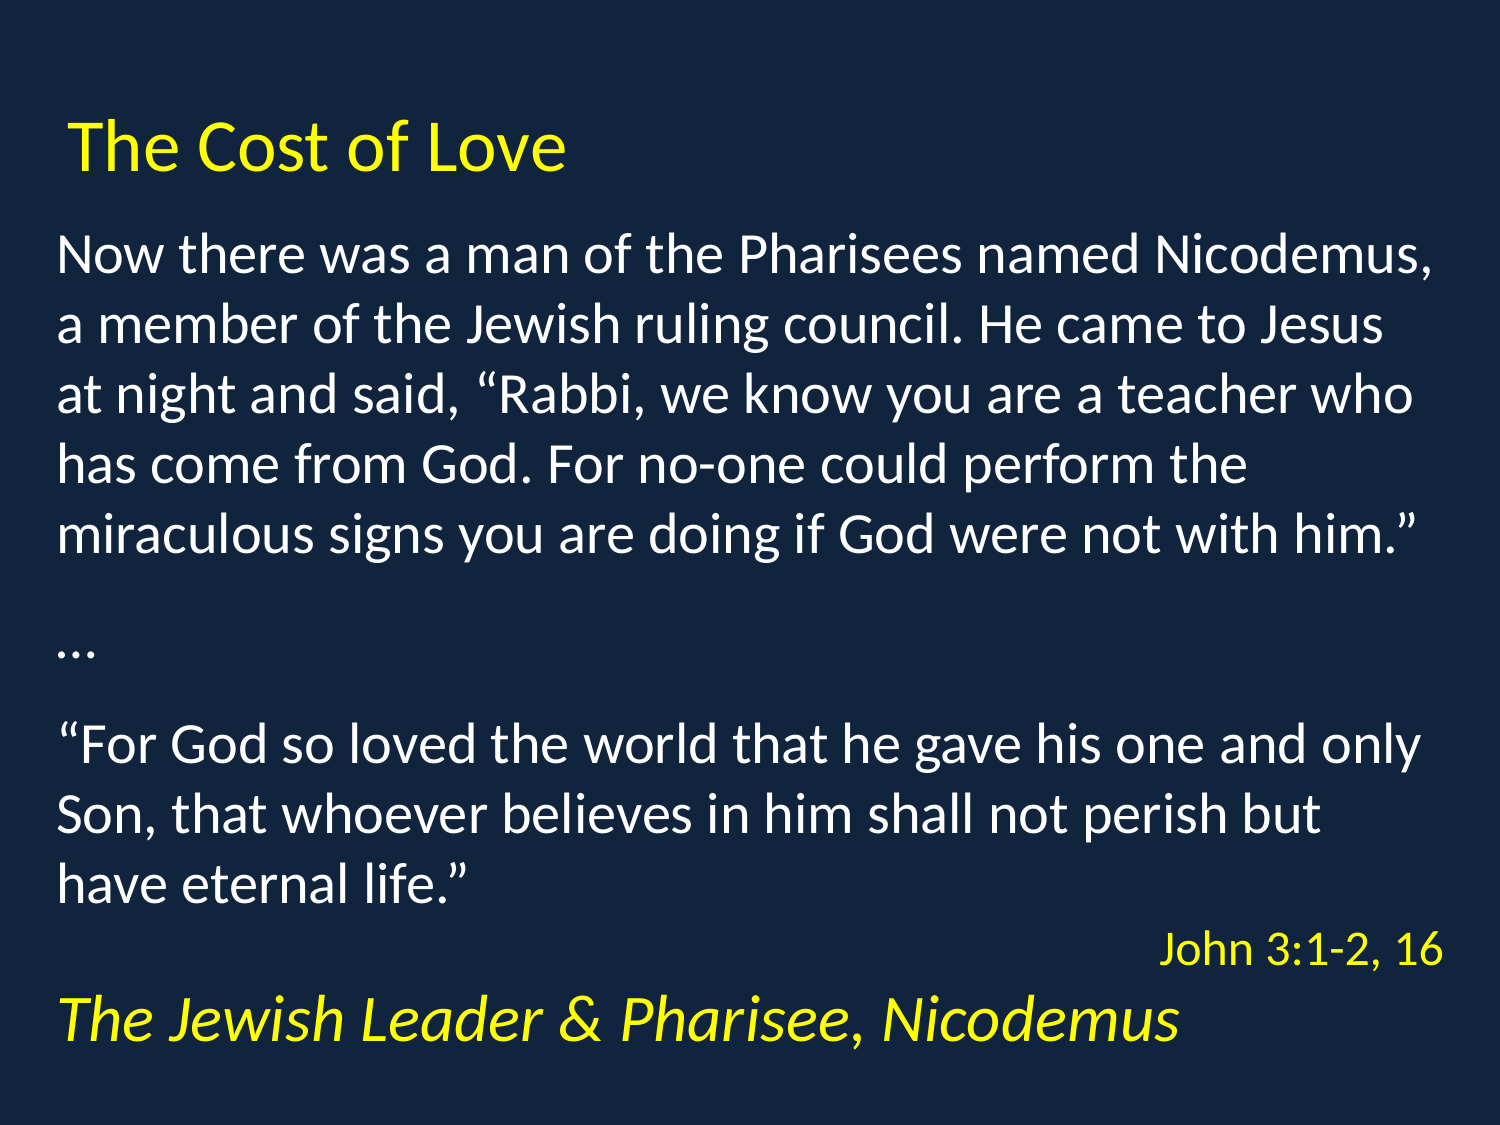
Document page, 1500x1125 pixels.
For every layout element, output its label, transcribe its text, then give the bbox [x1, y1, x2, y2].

text_box Now there was a man of the Pharisees named Nicodemus, a member of the Jewish ruling council. He came to Jesus at night and said, “Rabbi, we know you are a teacher who has come from God. For no-one could perform the miraculous signs you are doing if God were not with him.” … “For God so loved the world that he gave his one and only Son, that whoever believes in him shall not perish but have eternal life.” John 3:1-2, 16 The Jewish Leader & Pharisee, Nicodemus [41, 208, 1459, 1063]
text_box The Cost of Love [52, 89, 584, 195]
